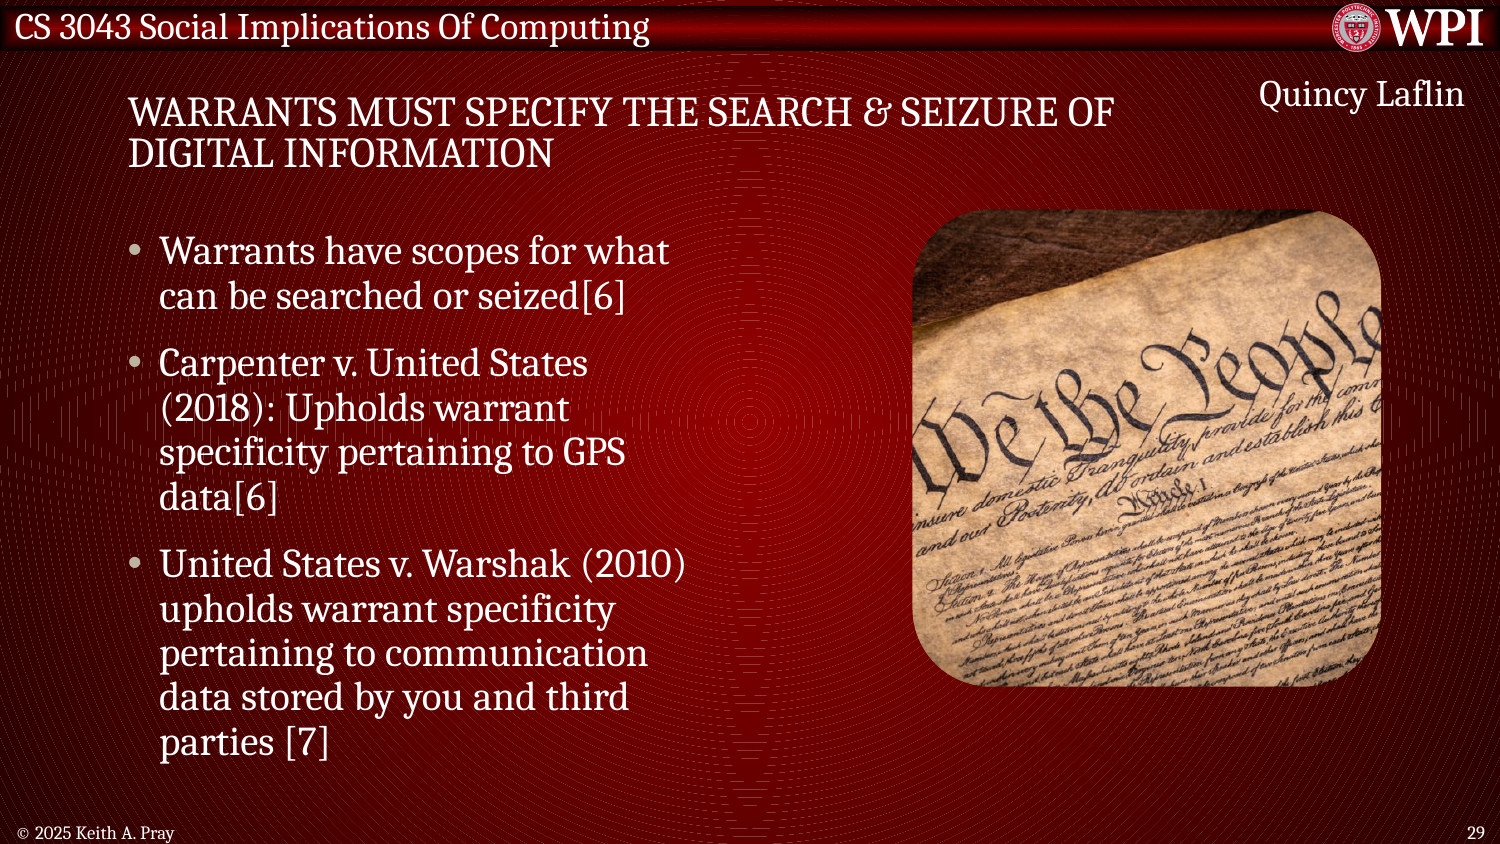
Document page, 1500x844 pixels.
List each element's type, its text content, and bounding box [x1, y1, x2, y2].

title Warrants must specify the search & seizure of digital information [112, 59, 1254, 210]
picture [1332, 3, 1483, 52]
text_box Quincy Laflin [1123, 61, 1481, 121]
picture [911, 208, 1382, 688]
slide_number 29 [1397, 819, 1500, 844]
footer © 2025 Keith A. Pray [0, 819, 913, 844]
list Warrants have scopes for what can be searched or seized[6] Carpenter v. United States (2018): Upholds warrant specificity pertaining to GPS data[6] United States v. Warshak (2010) upholds warrant specificity pertaining to communication data stored by you and third parties [7] [112, 221, 725, 772]
